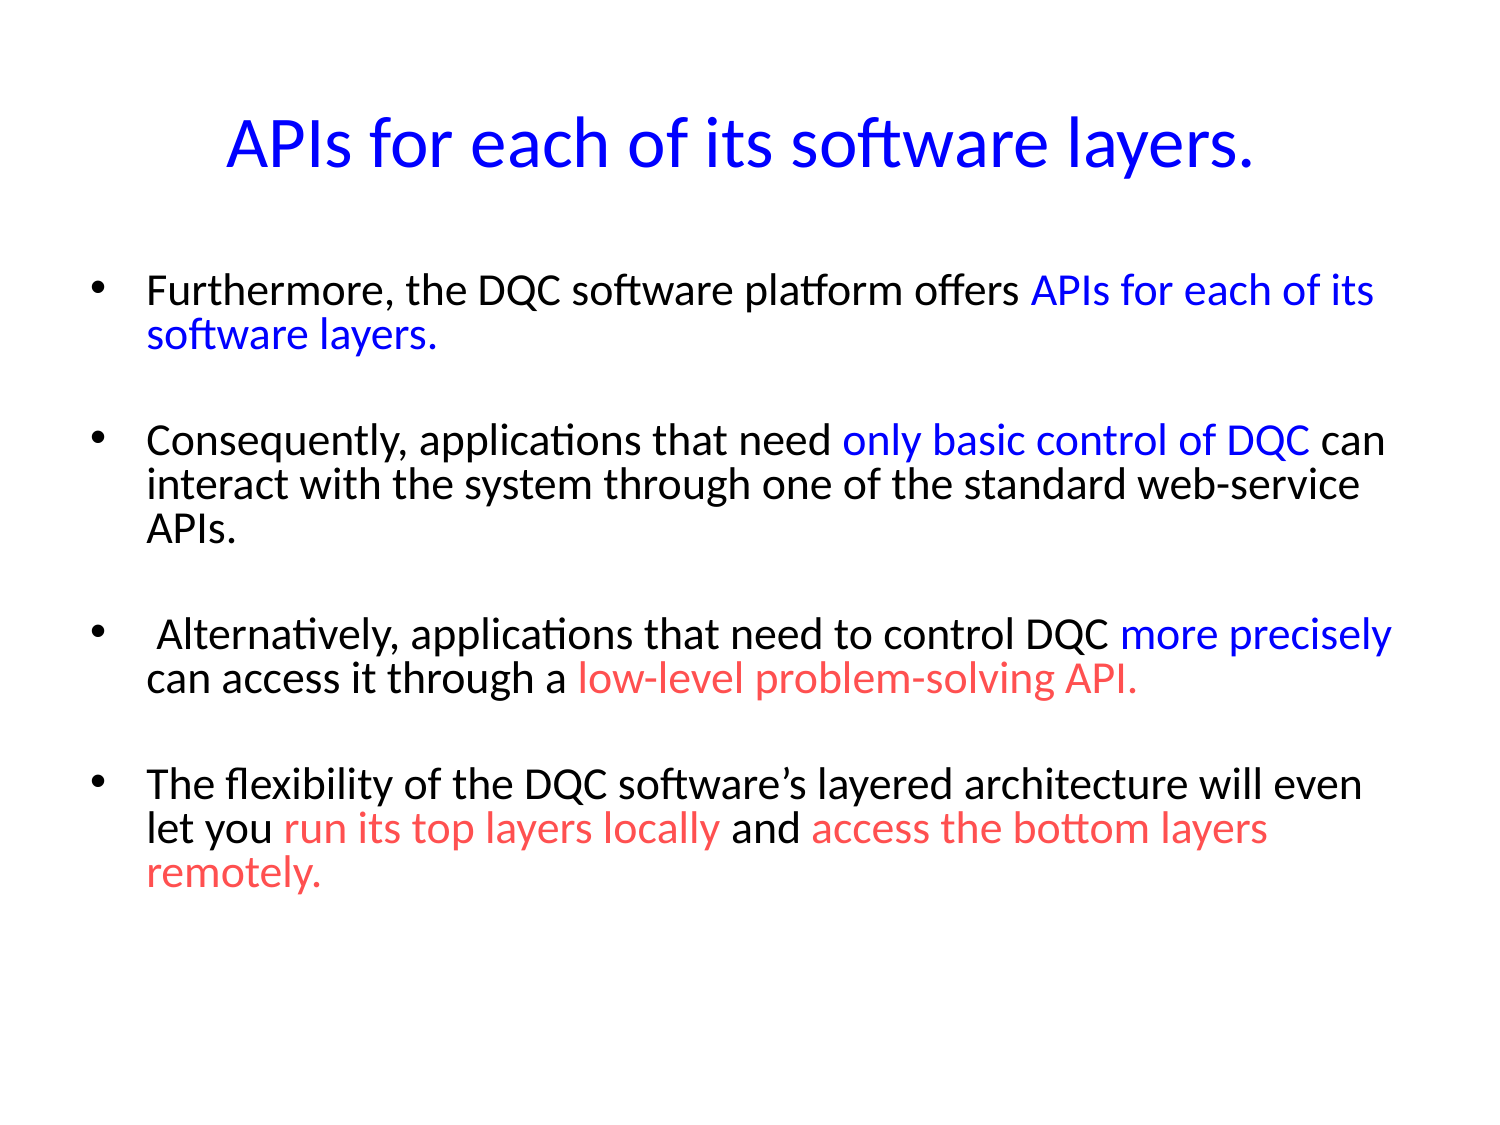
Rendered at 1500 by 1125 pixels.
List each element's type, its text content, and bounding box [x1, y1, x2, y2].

title APIs for each of its software layers. [74, 44, 1426, 233]
list Furthermore, the DQC software platform offers APIs for each of its software layers. Consequently, applications that need only basic control of DQC can interact with the system through one of the standard web-service APIs. Alternatively, applications that need to control DQC more precisely can access it through a low-level problem-solving API. The flexibility of the DQC software’s layered architecture will even let you run its top layers locally and access the bottom layers remotely. [74, 262, 1426, 1006]
